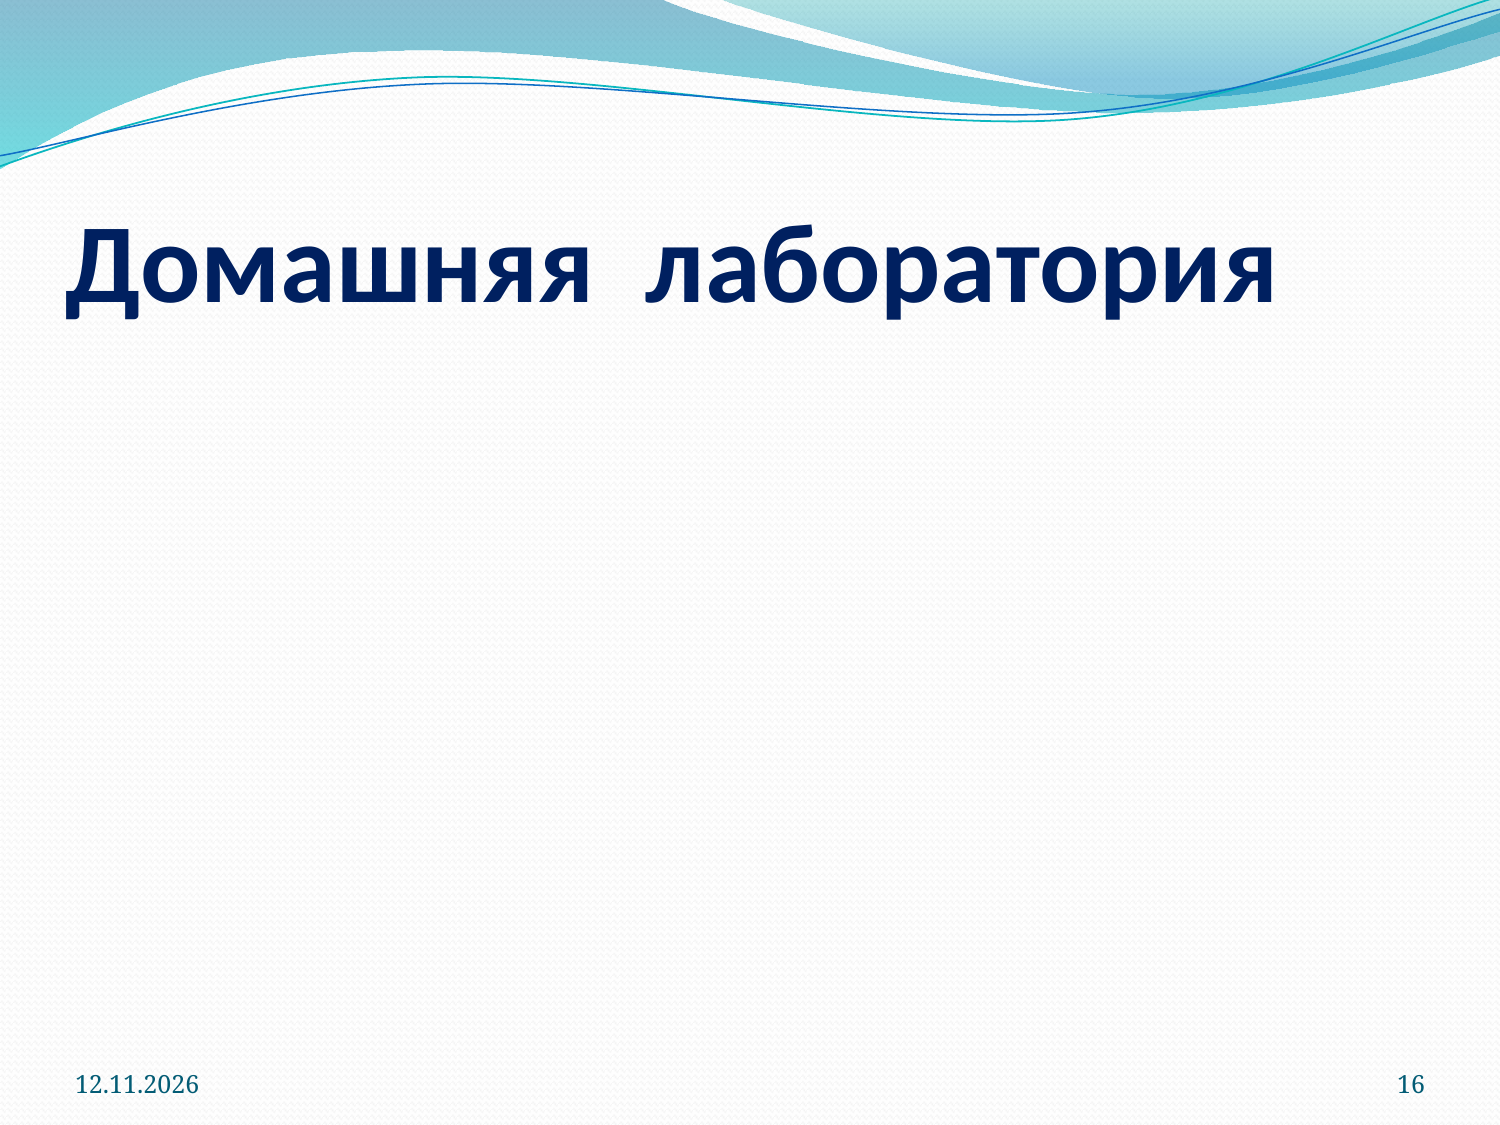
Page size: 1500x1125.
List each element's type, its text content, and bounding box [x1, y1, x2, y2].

slide_number 16 [1299, 1042, 1425, 1103]
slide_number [75, 1042, 425, 1103]
title Домашняя лаборатория [64, 137, 1415, 325]
